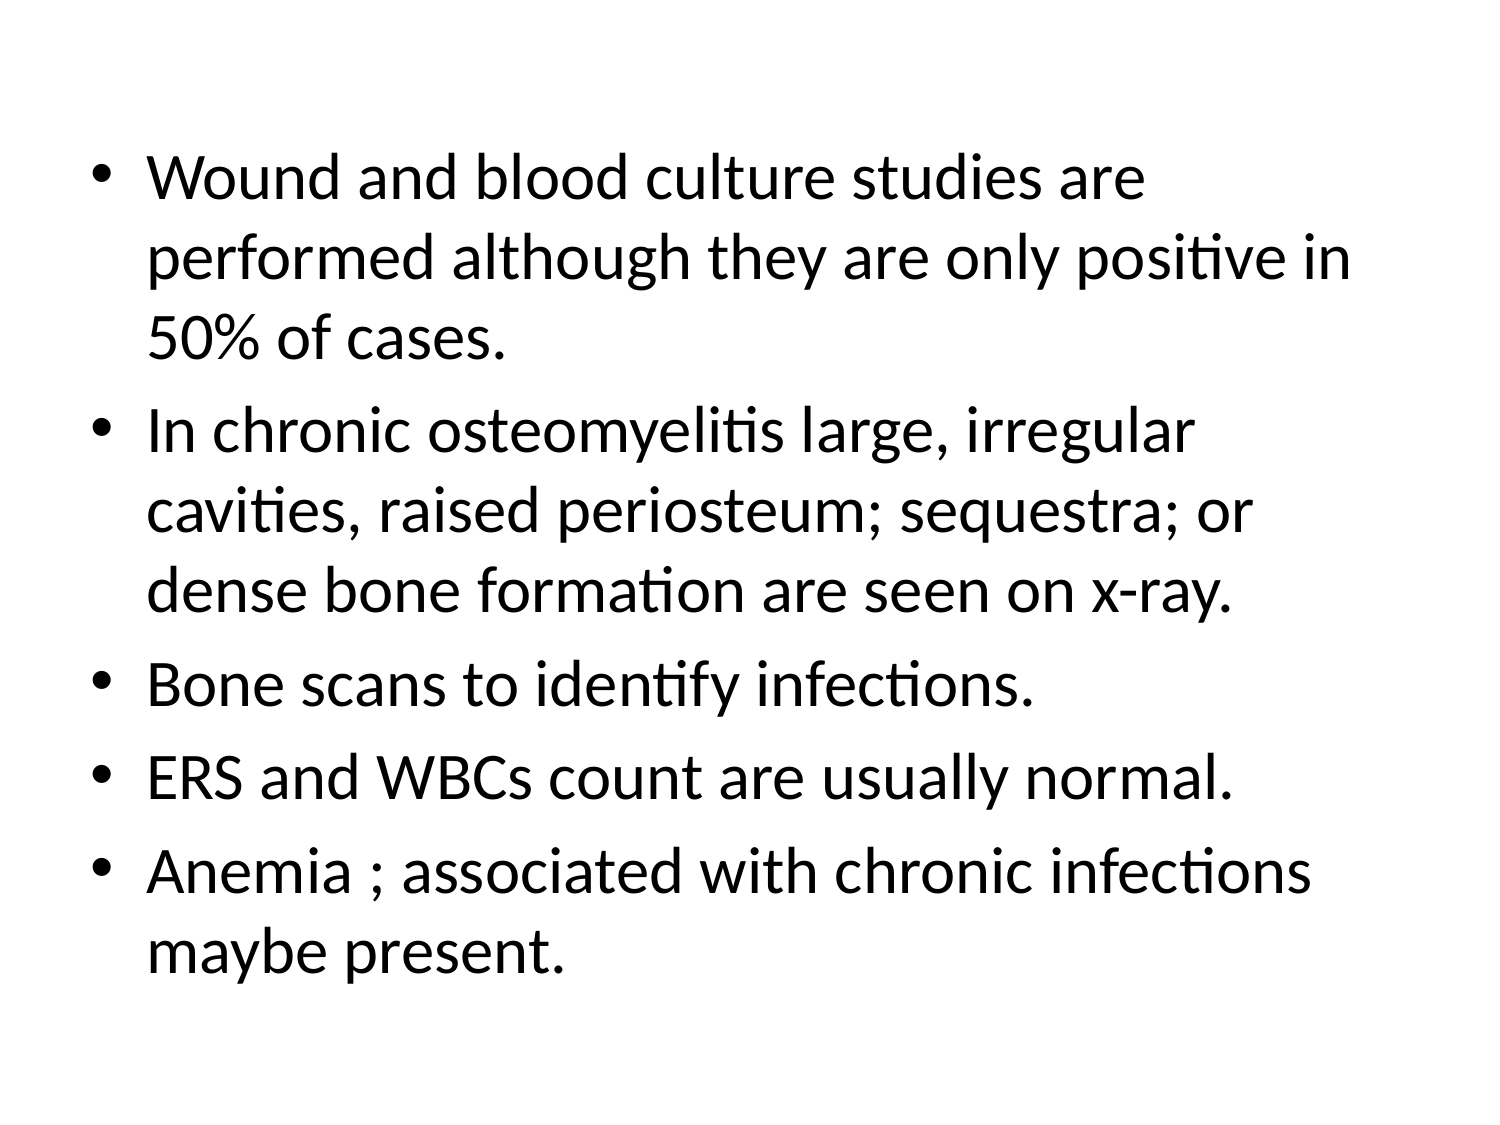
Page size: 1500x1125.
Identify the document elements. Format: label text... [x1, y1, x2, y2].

list Wound and blood culture studies are performed although they are only positive in 50% of cases. In chronic osteomyelitis large, irregular cavities, raised periosteum; sequestra; or dense bone formation are seen on x-ray. Bone scans to identify infections. ERS and WBCs count are usually normal. Anemia ; associated with chronic infections maybe present. [75, 125, 1425, 1005]
